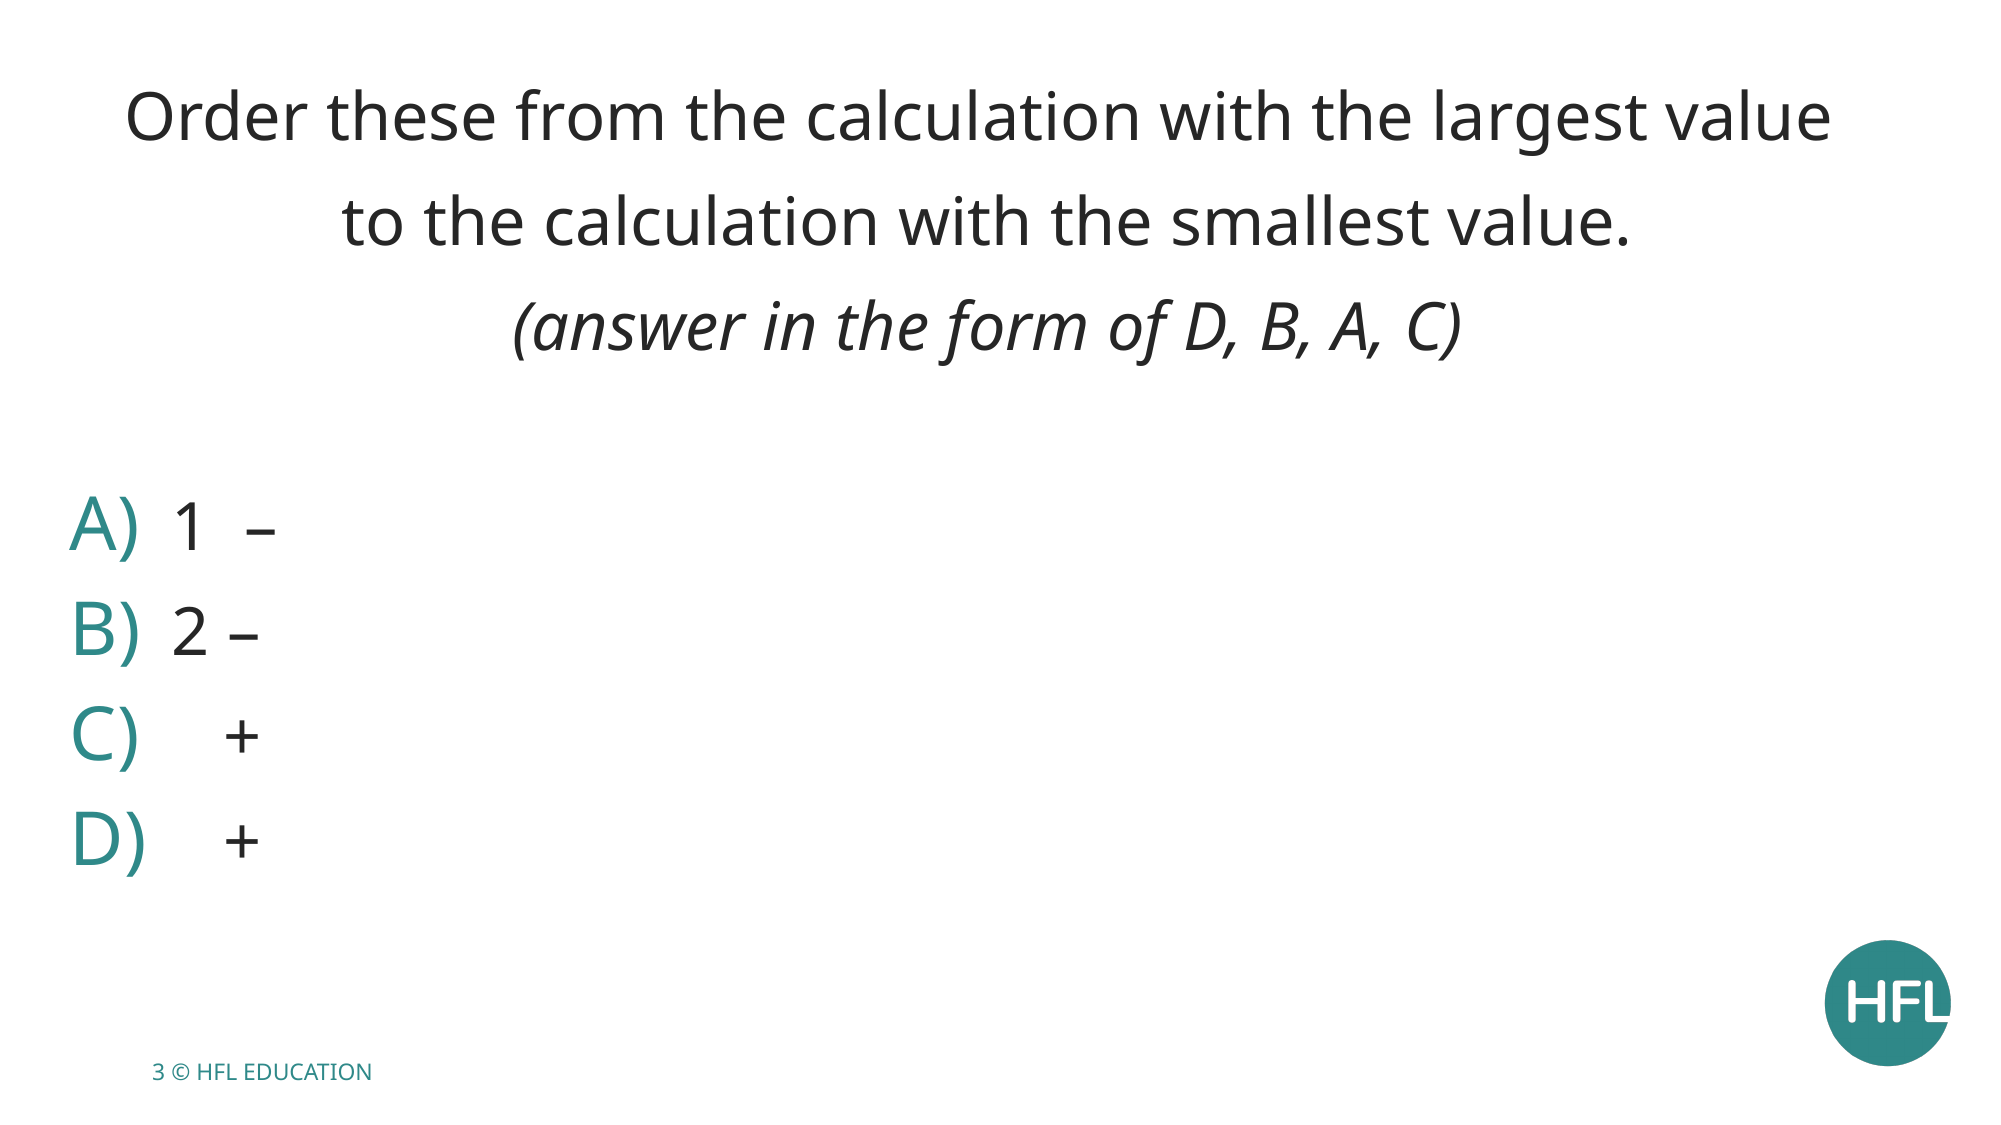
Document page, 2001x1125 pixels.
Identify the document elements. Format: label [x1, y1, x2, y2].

picture [1815, 934, 1959, 1074]
